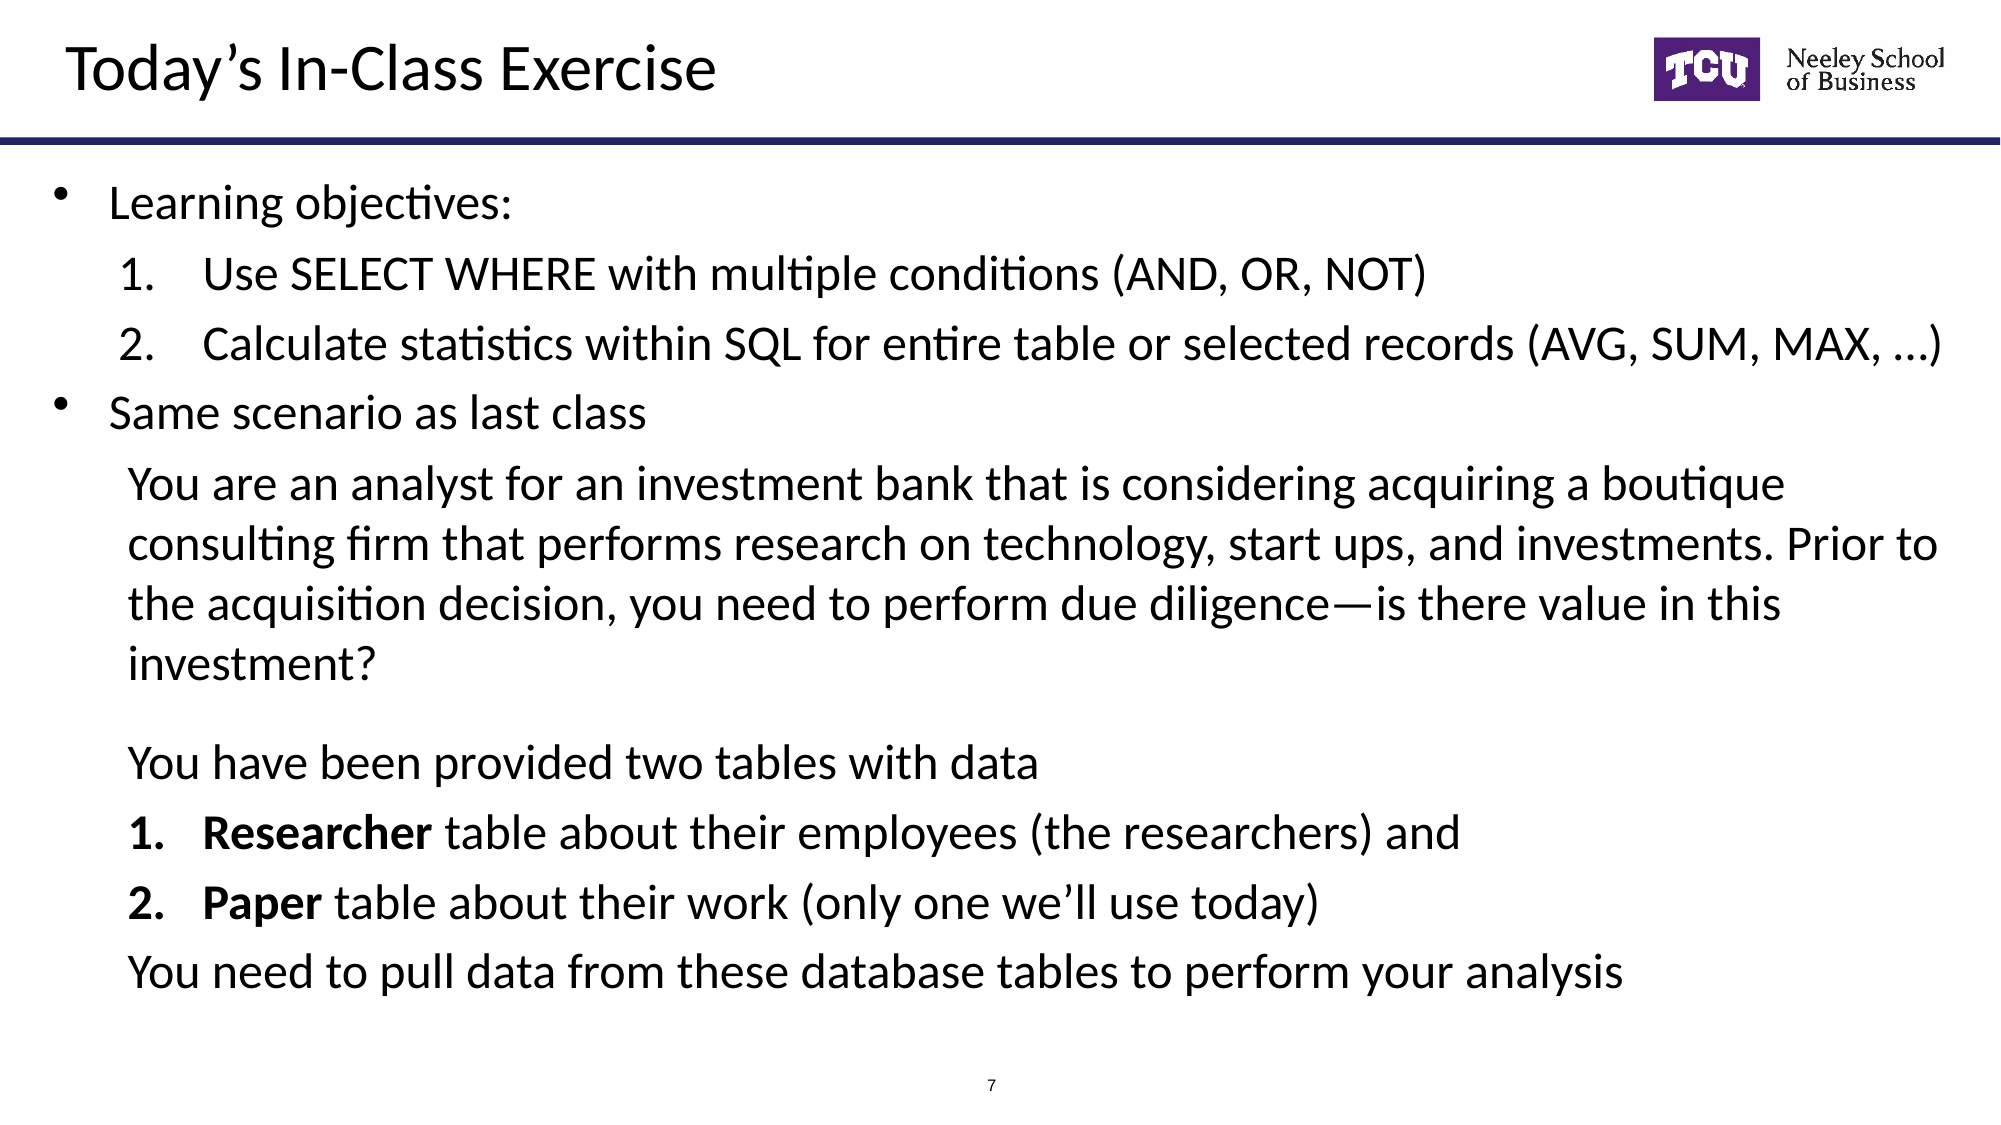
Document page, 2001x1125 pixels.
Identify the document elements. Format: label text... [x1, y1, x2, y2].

title Today’s In-Class Exercise [50, 12, 1663, 115]
list Learning objectives: Use SELECT WHERE with multiple conditions (AND, OR, NOT) Calculate statistics within SQL for entire table or selected records (AVG, SUM, MAX, …) Same scenario as last class You are an analyst for an investment bank that is considering acquiring a boutique consulting firm that performs research on technology, start ups, and investments. Prior to the acquisition decision, you need to perform due diligence—is there value in this investment? You have been provided two tables with data Researcher table about their employees (the researchers) and Paper table about their work (only one we’ll use today) You need to pull data from these database tables to perform your analysis [37, 162, 1975, 1038]
picture [1630, 13, 1967, 125]
